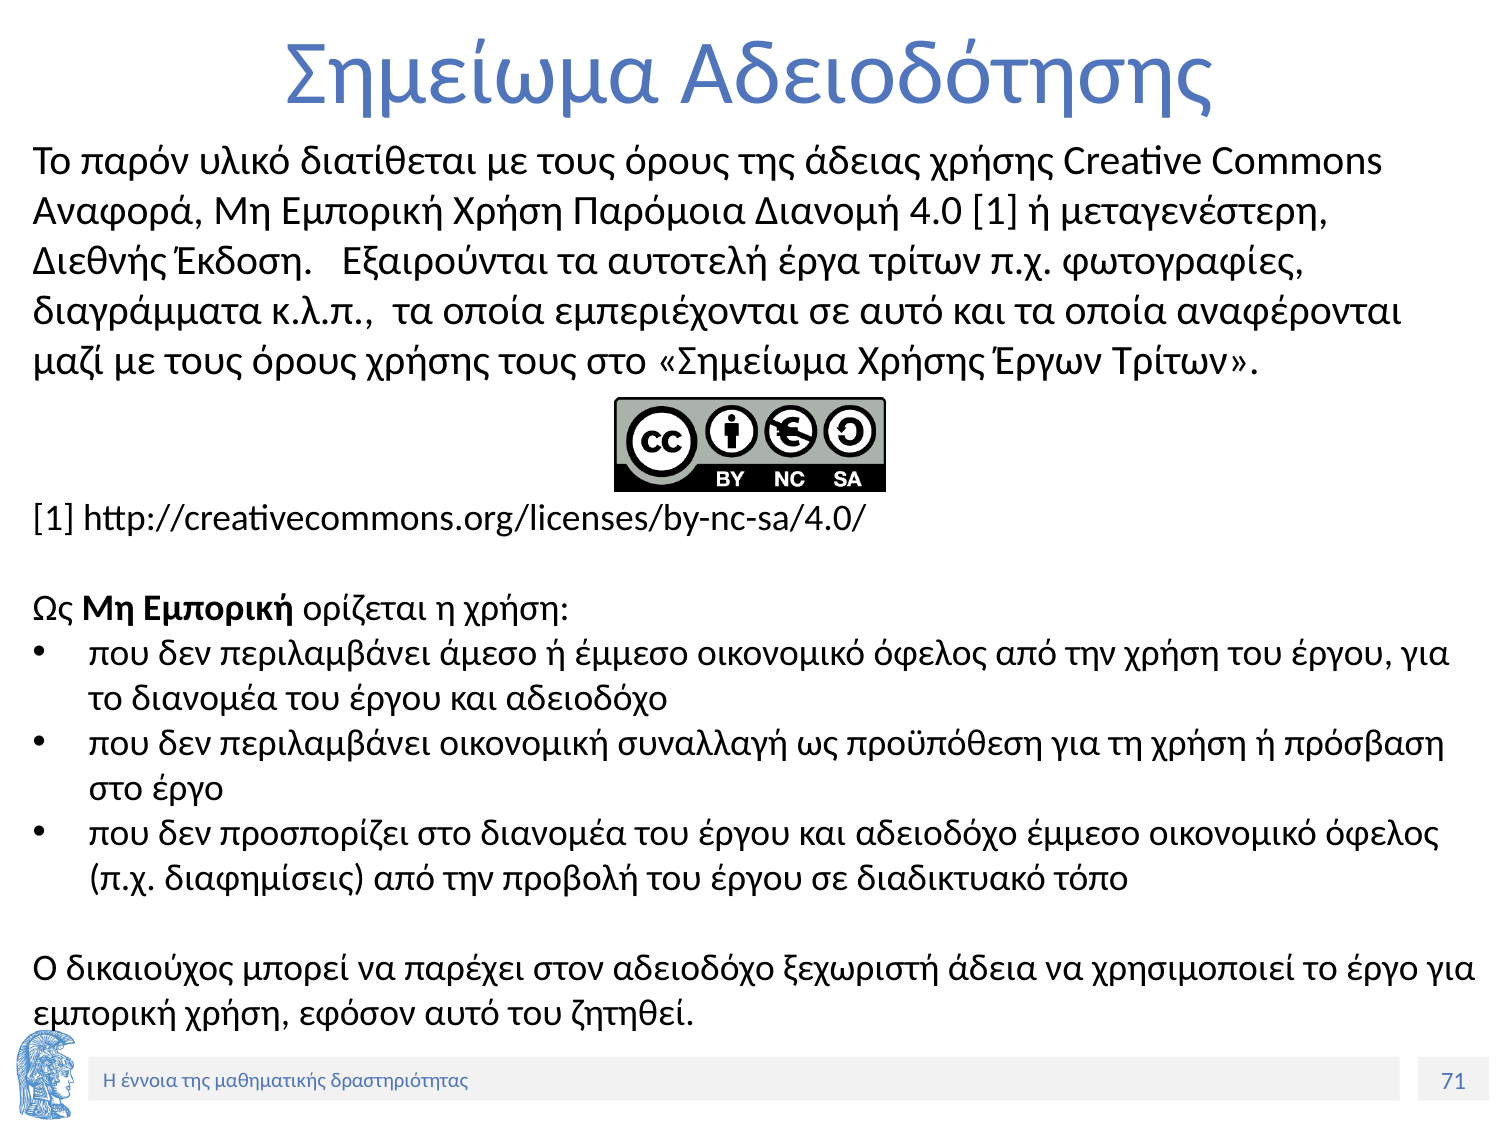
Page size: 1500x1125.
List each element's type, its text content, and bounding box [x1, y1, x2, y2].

list Το παρόν υλικό διατίθεται με τους όρους της άδειας χρήσης Creative Commons Αναφορά, Μη Εμπορική Χρήση Παρόμοια Διανομή 4.0 [1] ή μεταγενέστερη, Διεθνής Έκδοση. Εξαιρούνται τα αυτοτελή έργα τρίτων π.χ. φωτογραφίες, διαγράμματα κ.λ.π., τα οποία εμπεριέχονται σε αυτό και τα οποία αναφέρονται μαζί με τους όρους χρήσης τους στο «Σημείωμα Χρήσης Έργων Τρίτων». [17, 125, 1483, 362]
picture [614, 396, 886, 492]
text_box [1] http://creativecommons.org/licenses/by-nc-sa/4.0/ Ως Μη Εμπορική ορίζεται η χρήση: που δεν περιλαμβάνει άμεσο ή έμμεσο οικονομικό όφελος από την χρήση του έργου, για το διανομέα του έργου και αδειοδόχο που δεν περιλαμβάνει οικονομική συναλλαγή ως προϋπόθεση για τη χρήση ή πρόσβαση στο έργο που δεν προσπορίζει στο διανομέα του έργου και αδειοδόχο έμμεσο οικονομικό όφελος (π.χ. διαφημίσεις) από την προβολή του έργου σε διαδικτυακό τόπο Ο δικαιούχος μπορεί να παρέχει στον αδειοδόχο ξεχωριστή άδεια να χρησιμοποιεί το έργο για εμπορική χρήση, εφόσον αυτό του ζητηθεί. [17, 479, 1500, 1047]
title Σημείωμα Αδειοδότησης [75, 0, 1425, 125]
picture [9, 1026, 81, 1120]
